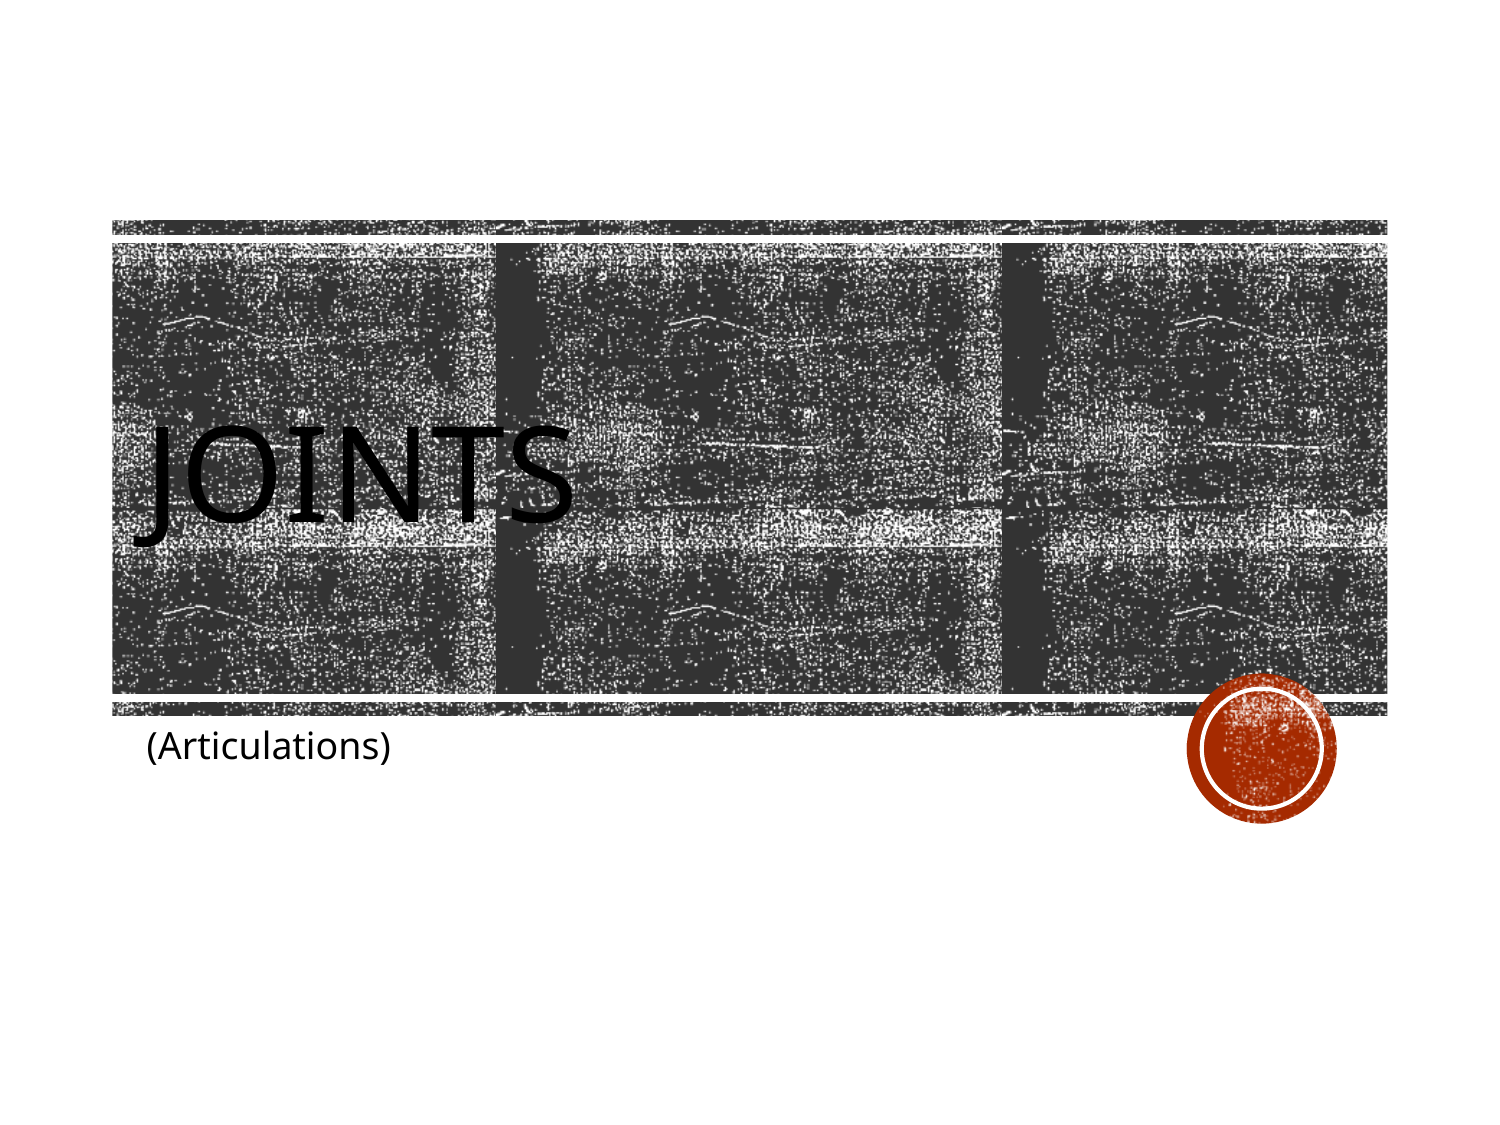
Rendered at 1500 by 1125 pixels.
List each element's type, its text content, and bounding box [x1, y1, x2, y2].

title Joints [129, 234, 1375, 733]
subtitle (Articulations) [131, 720, 1103, 896]
